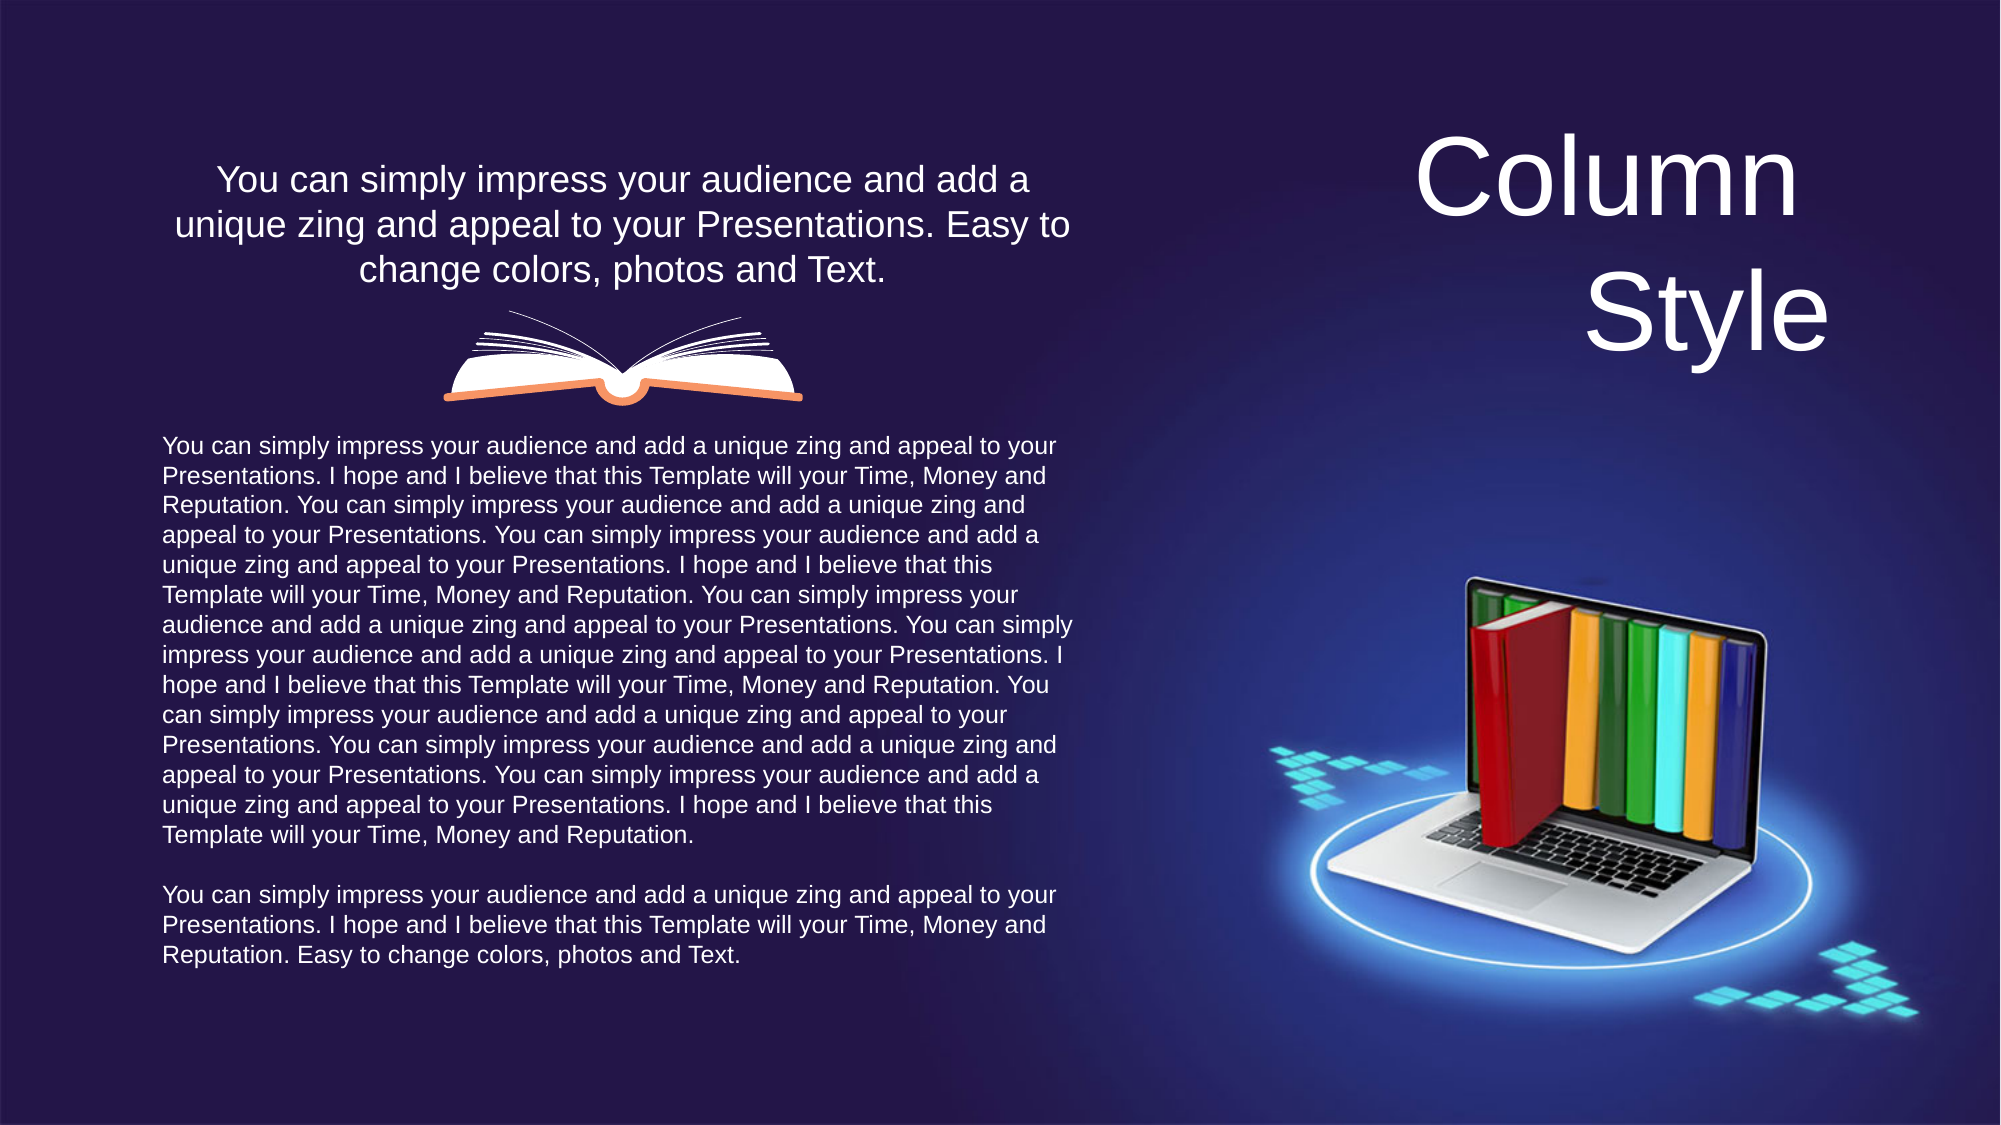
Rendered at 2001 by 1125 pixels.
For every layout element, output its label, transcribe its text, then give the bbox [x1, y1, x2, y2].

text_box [442, 310, 803, 406]
picture [0, 0, 2001, 1125]
text_box You can simply impress your audience and add a unique zing and appeal to your Presentations. Easy to change colors, photos and Text. [147, 147, 1099, 297]
text_box Column Style [1376, 95, 1848, 381]
text_box You can simply impress your audience and add a unique zing and appeal to your Presentations. I hope and I believe that this Template will your Time, Money and Reputation. You can simply impress your audience and add a unique zing and appeal to your Presentations. You can simply impress your audience and add a unique zing and appeal to your Presentations. I hope and I believe that this Template will your Time, Money and Reputation. You can simply impress your audience and add a unique zing and appeal to your Presentations. You can simply impress your audience and add a unique zing and appeal to your Presentations. I hope and I believe that this Template will your Time, Money and Reputation. You can simply impress your audience and add a unique zing and appeal to your Presentations. You can simply impress your audience and add a unique zing and appeal to your Presentations. You can simply impress your audience and add a unique zing and appeal to your Presentations. I hope and I believe that this Template will your Time, Money and Reputation. You can simply impress your audience and add a unique zing and appeal to your Presentations. I hope and I believe that this Template will your Time, Money and Reputation. Easy to change colors, photos and Text. [147, 421, 1099, 976]
